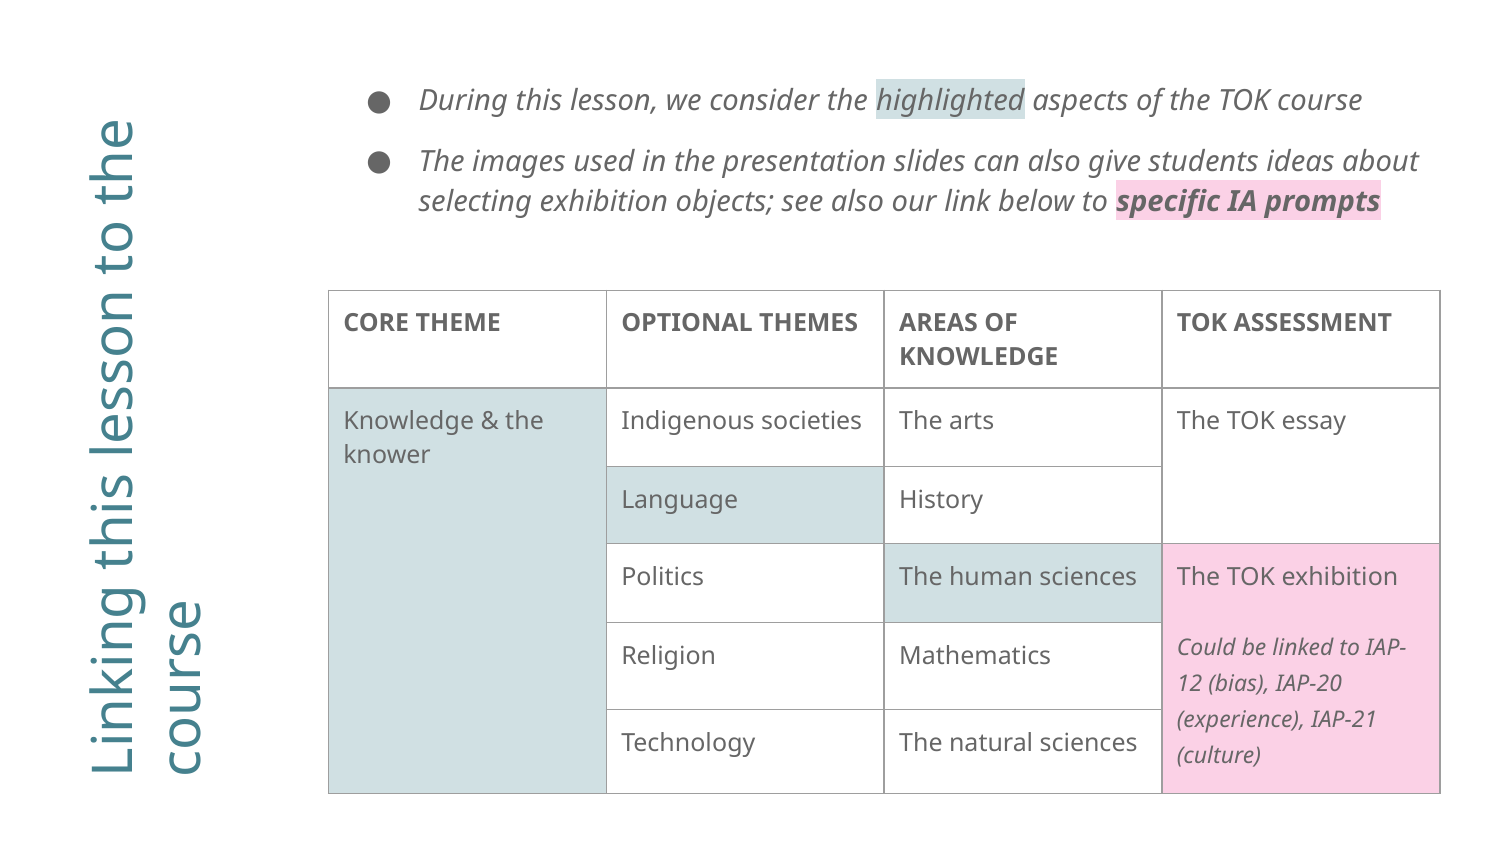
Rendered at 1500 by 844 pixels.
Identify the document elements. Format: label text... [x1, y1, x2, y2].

table_cell Indigenous societies [607, 389, 883, 466]
table_header OPTIONAL THEMES [607, 291, 883, 387]
table_cell Technology [607, 710, 883, 793]
table_cell Politics [607, 544, 883, 622]
table_header AREAS OF KNOWLEDGE [885, 291, 1161, 387]
table_cell The TOK exhibition Could be linked to IAP-12 (bias), IAP-20 (experience), IAP-21 (culture) [1163, 544, 1439, 793]
table_cell The human sciences [885, 544, 1161, 622]
table_cell Knowledge & the knower [329, 389, 606, 793]
table_cell The TOK essay [1163, 389, 1439, 543]
table_cell Mathematics [885, 623, 1161, 709]
table_cell Language [607, 467, 883, 543]
table_cell Religion [607, 623, 883, 709]
table_cell History [885, 467, 1161, 543]
table_header TOK ASSESSMENT [1163, 291, 1439, 387]
list During this lesson, we consider the highlighted aspects of the TOK course The images used in the presentation slides can also give students ideas about selecting exhibition objects; see also our link below to specific IA prompts [328, 60, 1449, 245]
table_cell The natural sciences [885, 710, 1161, 793]
table_cell The arts [885, 389, 1161, 466]
table_header CORE THEME [329, 291, 606, 387]
title Linking this lesson to the course [61, 61, 275, 793]
